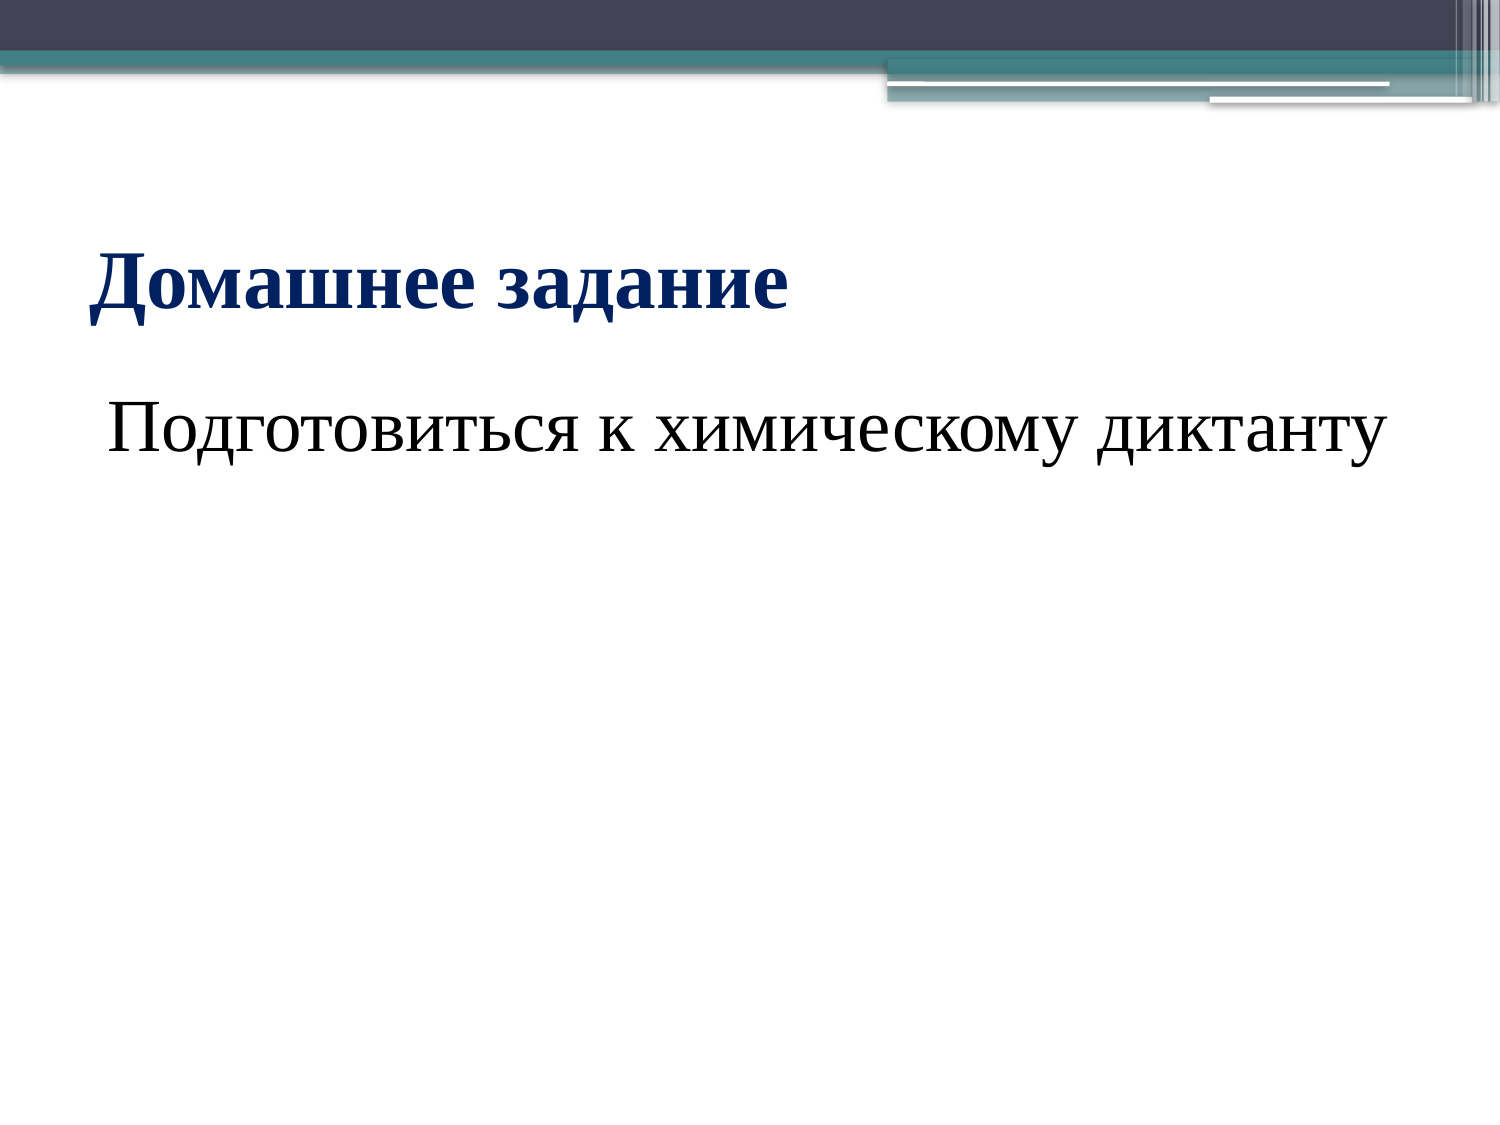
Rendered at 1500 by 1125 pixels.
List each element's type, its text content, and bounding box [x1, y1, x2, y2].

list Подготовиться к химическому диктанту [75, 368, 1425, 1079]
title Домашнее задание [75, 187, 1425, 363]
